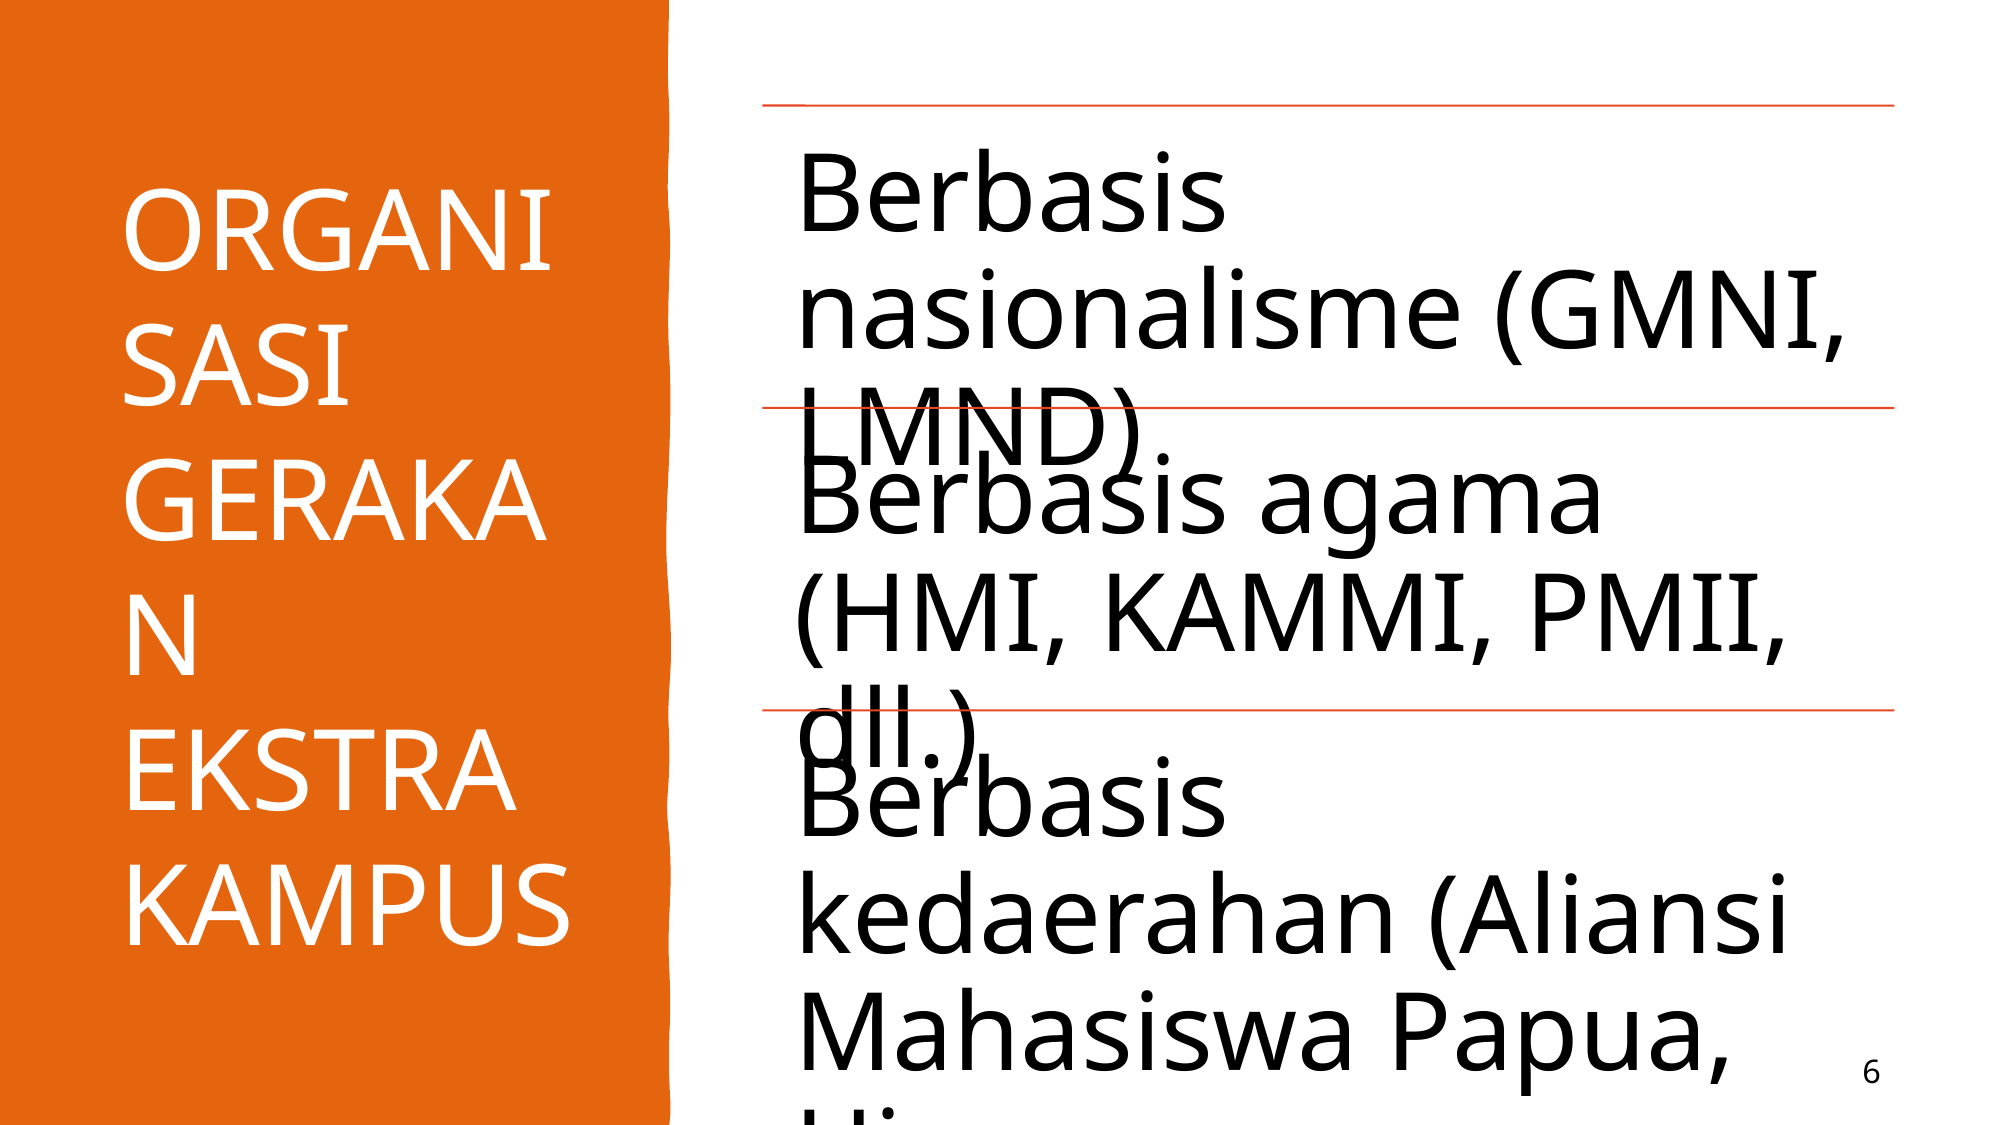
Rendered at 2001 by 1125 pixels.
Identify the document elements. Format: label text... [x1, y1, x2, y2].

title ORGANISASI GERAKAN EKSTRA KAMPUS [104, 105, 614, 1021]
text_box [0, 0, 673, 1125]
text_box [668, 0, 2000, 1125]
slide_number 6 [1595, 1042, 1896, 1103]
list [762, 105, 1895, 1014]
